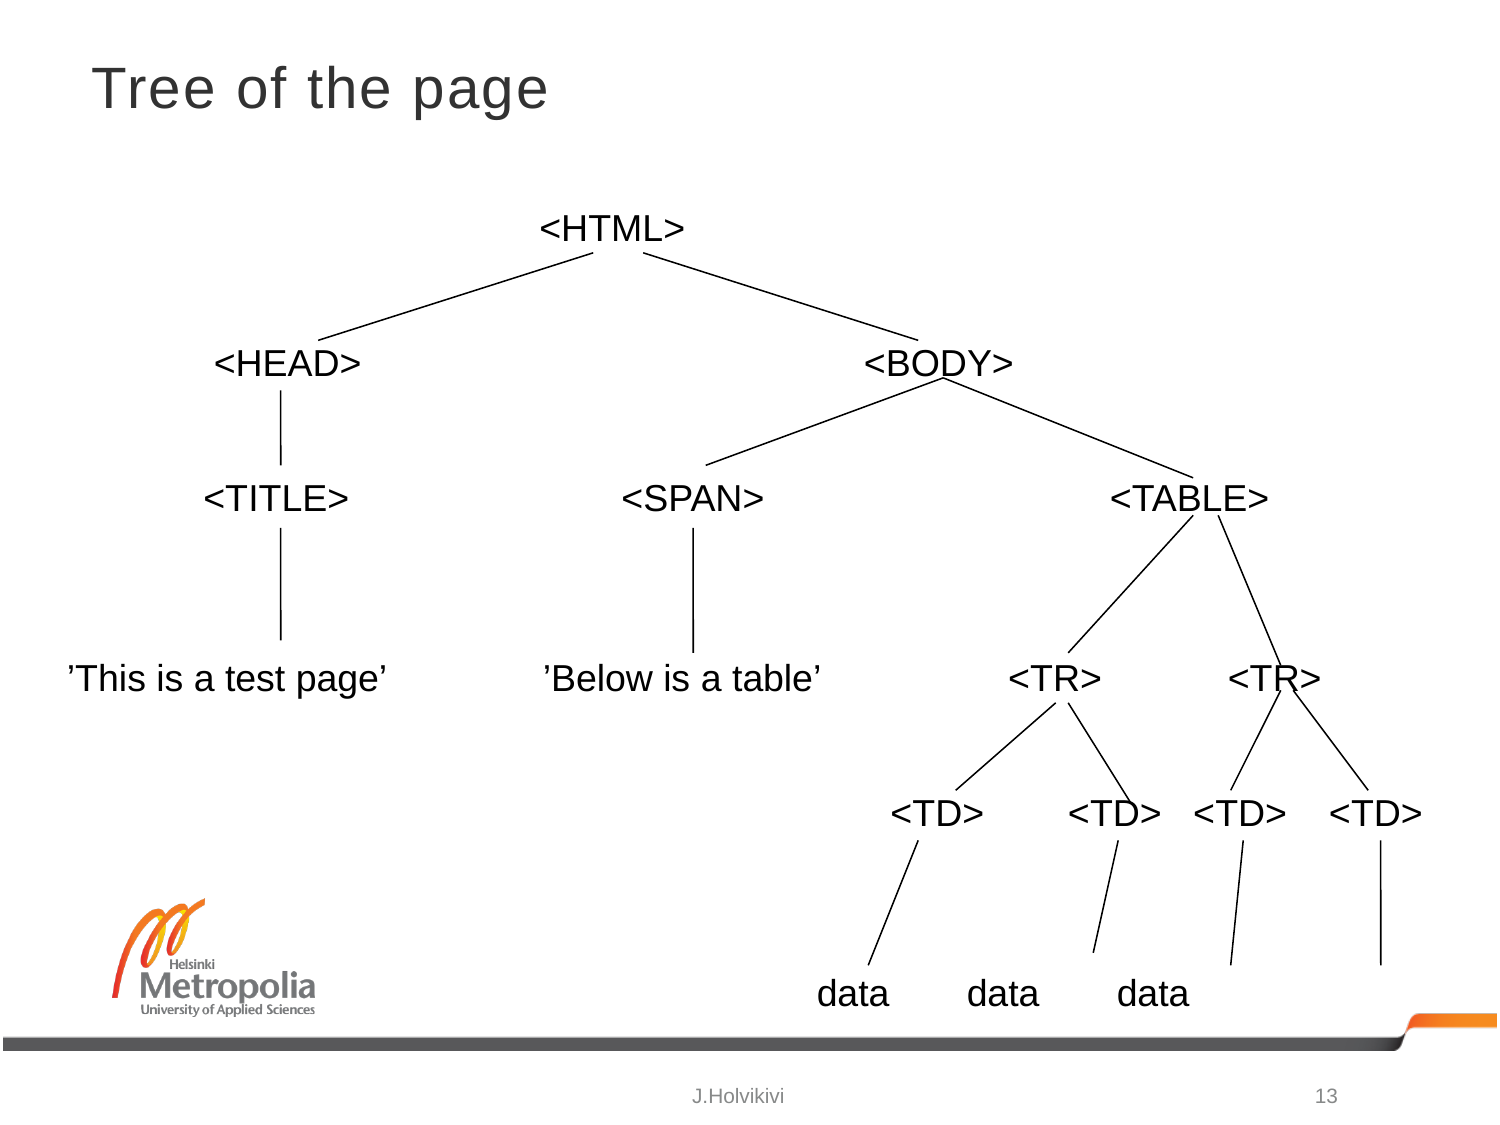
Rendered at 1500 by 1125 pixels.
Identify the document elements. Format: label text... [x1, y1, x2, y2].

slide_number 13 [1113, 1074, 1353, 1125]
title Tree of the page [76, 42, 1428, 194]
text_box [52, 196, 1438, 1023]
footer J.Holvikivi [374, 1074, 1102, 1125]
picture [3, 991, 1497, 1051]
